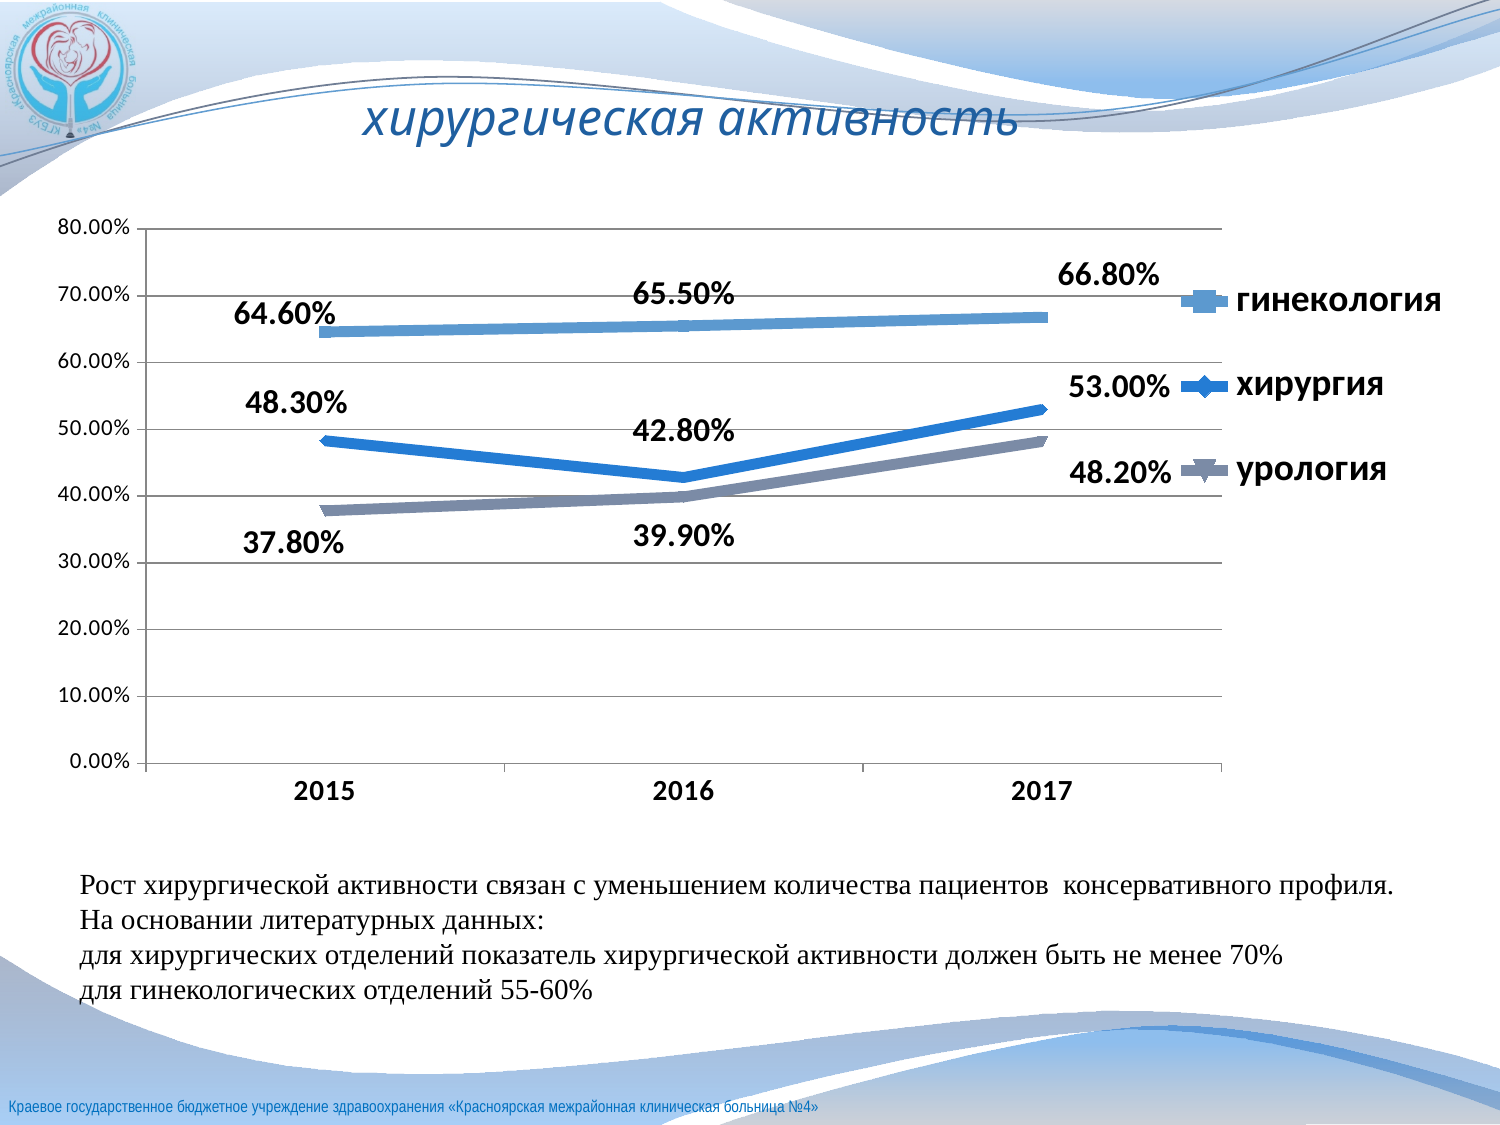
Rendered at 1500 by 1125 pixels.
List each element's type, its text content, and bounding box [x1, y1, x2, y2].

text_box Рост хирургической активности связан с уменьшением количества пациентов консервативного профиля. На основании литературных данных: для хирургических отделений показатель хирургической активности должен быть не менее 70% для гинекологических отделений 55-60% [64, 867, 1412, 1013]
title хирургическая активность [17, 78, 1368, 183]
text_box ГРЫЖИ [5, 3, 136, 8]
chart [52, 136, 1500, 858]
